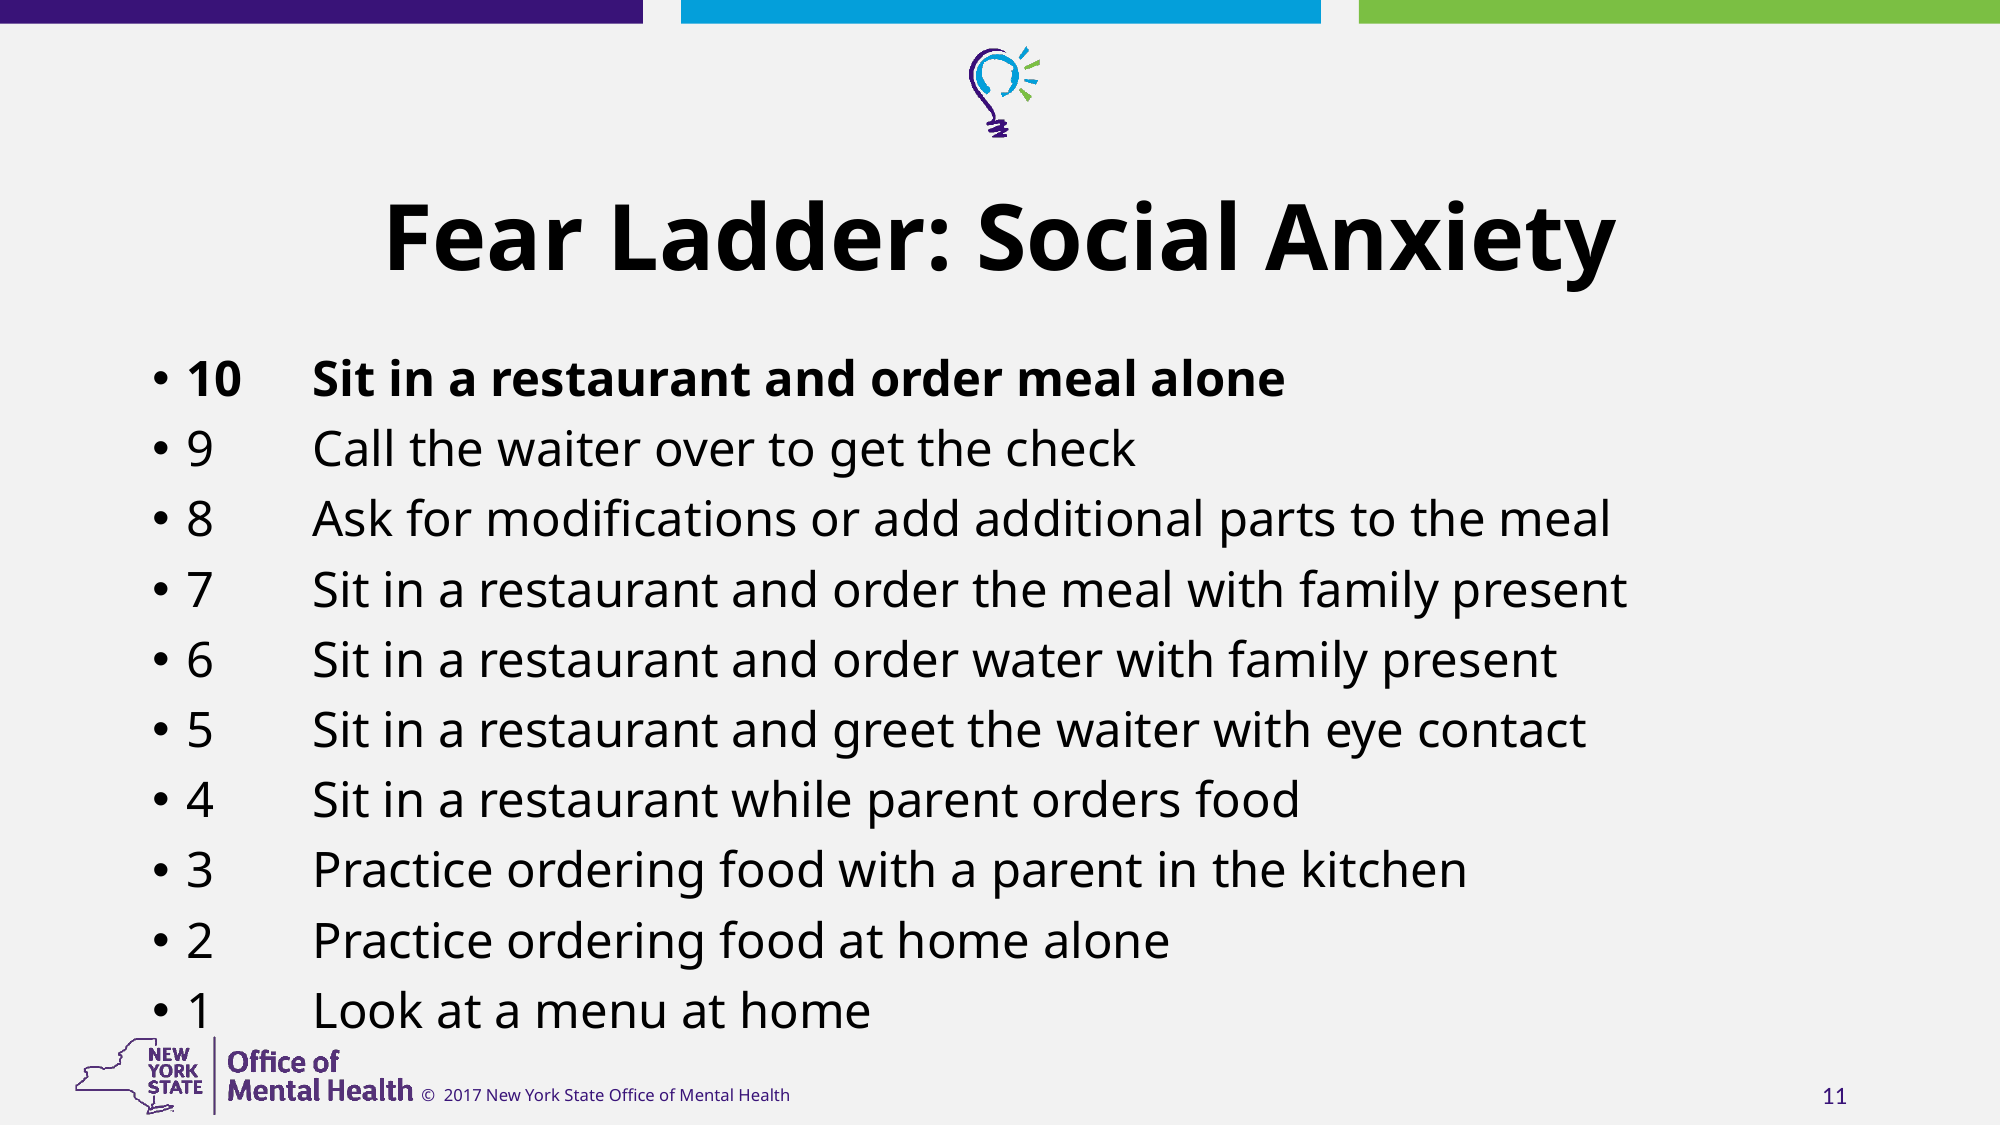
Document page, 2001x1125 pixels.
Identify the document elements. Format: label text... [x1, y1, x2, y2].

list 10 Sit in a restaurant and order meal alone 9 Call the waiter over to get the check 8 Ask for modifications or add additional parts to the meal 7 Sit in a restaurant and order the meal with family present 6 Sit in a restaurant and order water with family present 5 Sit in a restaurant and greet the waiter with eye contact 4 Sit in a restaurant while parent orders food 3 Practice ordering food with a parent in the kitchen 2 Practice ordering food at home alone 1 Look at a menu at home [137, 346, 1863, 1057]
picture [949, 26, 1051, 157]
title Fear Ladder: Social Anxiety [137, 183, 1863, 300]
picture [71, 1032, 417, 1119]
